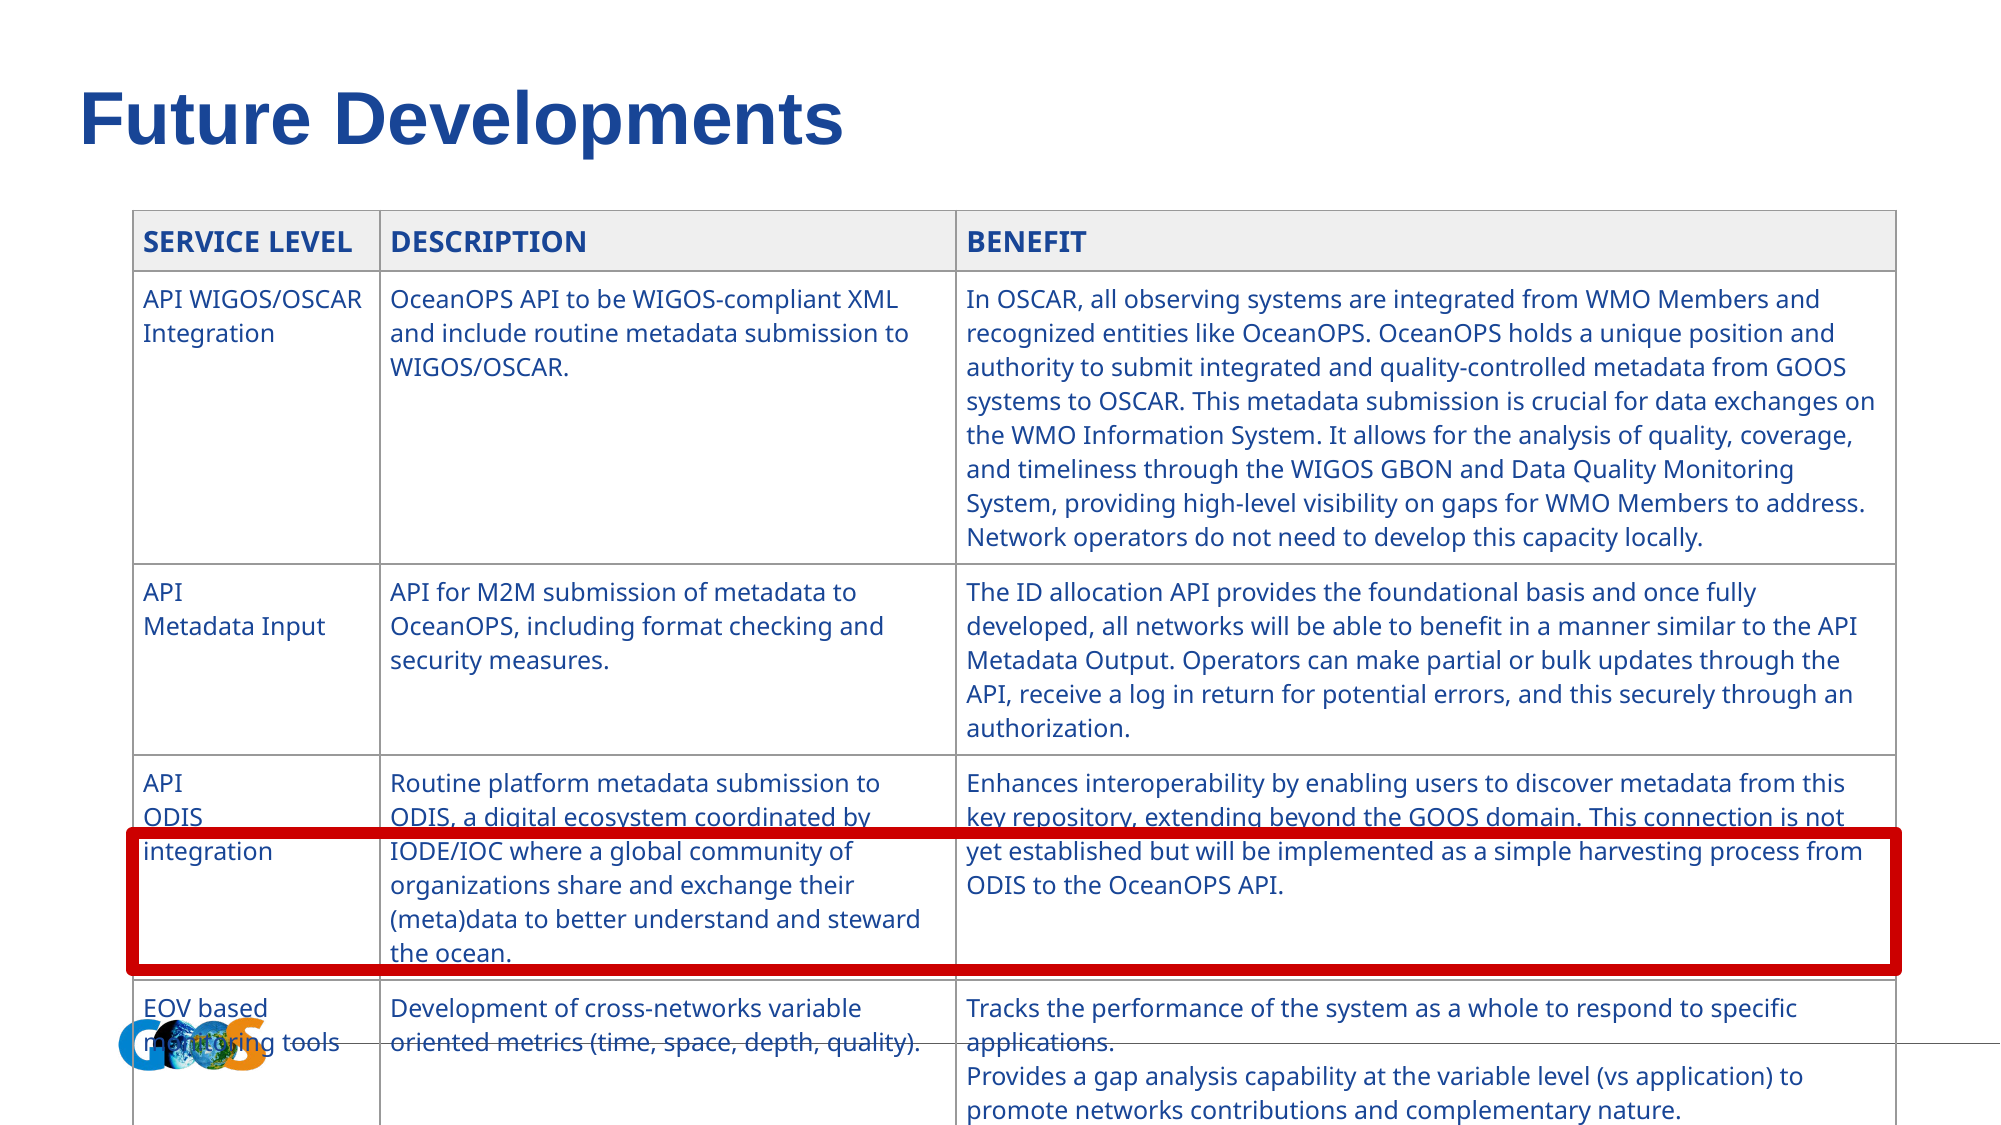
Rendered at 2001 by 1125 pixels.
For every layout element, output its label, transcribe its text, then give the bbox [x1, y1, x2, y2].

picture [118, 1016, 132, 1071]
table_cell API ODIS integration [134, 970, 379, 979]
table_cell API WIGOS/OSCAR Integration [134, 272, 379, 563]
table_cell API Metadata Input [134, 565, 379, 754]
table_cell Routine platform metadata submission to ODIS, a digital ecosystem coordinated by IODE/IOC where a global community of organizations share and exchange their (meta)data to better understand and steward the ocean. [381, 756, 955, 832]
text_box [132, 832, 1897, 970]
table_header BENEFIT [957, 211, 1895, 270]
table_cell The ID allocation API provides the foundational basis and once fully developed, all networks will be able to benefit in a manner similar to the API Metadata Output. Operators can make partial or bulk updates through the API, receive a log in return for potential errors, and this securely through an authorization. [957, 565, 1895, 754]
table_cell Routine platform metadata submission to ODIS, a digital ecosystem coordinated by IODE/IOC where a global community of organizations share and exchange their (meta)data to better understand and steward the ocean. [381, 970, 955, 979]
table_cell Enhances interoperability by enabling users to discover metadata from this key repository, extending beyond the GOOS domain. This connection is not yet established but will be implemented as a simple harvesting process from ODIS to the OceanOPS API. [957, 756, 1895, 832]
table_cell EOV based monitoring tools [134, 981, 379, 1125]
title Future Developments [79, 83, 1843, 179]
table_cell API ODIS integration [134, 756, 379, 832]
table_cell API for M2M submission of metadata to OceanOPS, including format checking and security measures. [381, 565, 955, 754]
table_cell Development of cross-networks variable oriented metrics (time, space, depth, quality). [381, 981, 955, 1125]
table_cell In OSCAR, all observing systems are integrated from WMO Members and recognized entities like OceanOPS. OceanOPS holds a unique position and authority to submit integrated and quality-controlled metadata from GOOS systems to OSCAR. This metadata submission is crucial for data exchanges on the WMO Information System. It allows for the analysis of quality, coverage, and timeliness through the WIGOS GBON and Data Quality Monitoring System, providing high-level visibility on gaps for WMO Members to address. Network operators do not need to develop this capacity locally. [957, 272, 1895, 563]
table_header SERVICE LEVEL [134, 211, 379, 270]
table_header DESCRIPTION [381, 211, 955, 270]
table_cell Tracks the performance of the system as a whole to respond to specific applications. Provides a gap analysis capability at the variable level (vs application) to promote networks contributions and complementary nature. Fuel WMO RRR gap analysis and Codesign requirements. [957, 981, 1895, 1125]
table_cell Enhances interoperability by enabling users to discover metadata from this key repository, extending beyond the GOOS domain. This connection is not yet established but will be implemented as a simple harvesting process from ODIS to the OceanOPS API. [957, 970, 1895, 979]
table_cell OceanOPS API to be WIGOS-compliant XML and include routine metadata submission to WIGOS/OSCAR. [381, 272, 955, 563]
